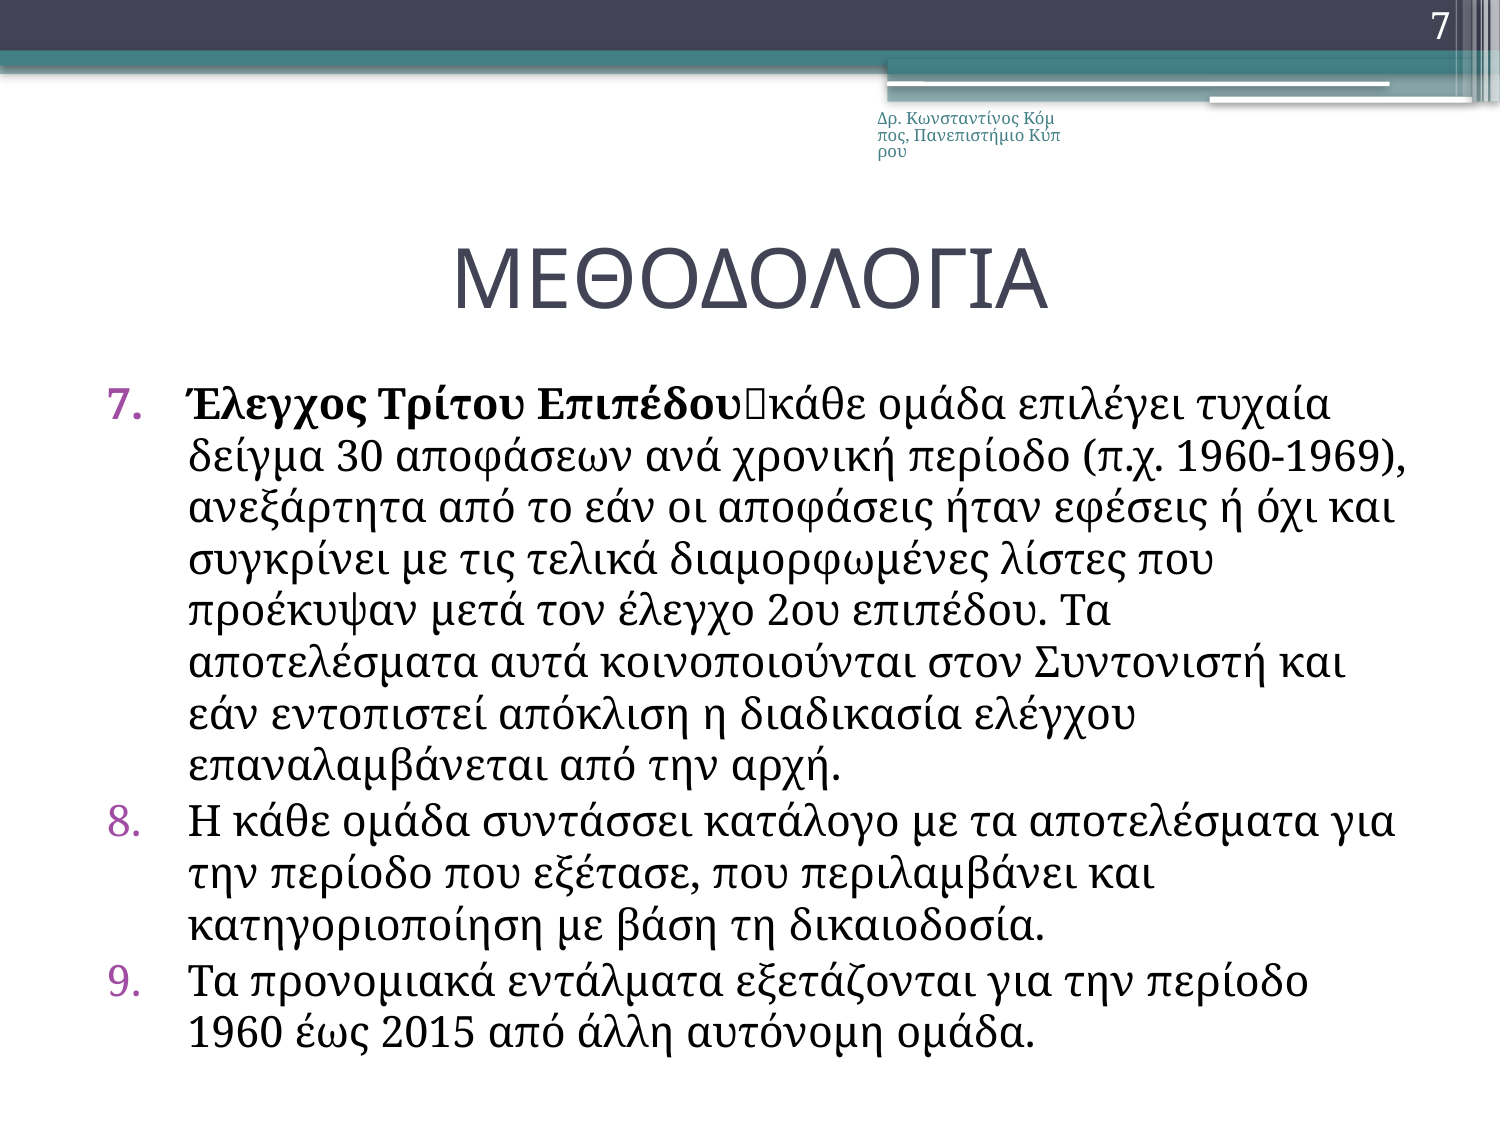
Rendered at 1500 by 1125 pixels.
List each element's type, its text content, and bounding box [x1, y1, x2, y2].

slide_number 7 [1341, 0, 1466, 61]
title ΜΕΘΟΔΟΛΟΓΙΑ [75, 187, 1425, 363]
footer Δρ. Κωνσταντίνος Κόμπος, Πανεπιστήμιο Κύπρου [862, 100, 1080, 176]
list Έλεγχος Τρίτου Επιπέδουκάθε ομάδα επιλέγει τυχαία δείγμα 30 αποφάσεων ανά χρονική περίοδο (π.χ. 1960-1969), ανεξάρτητα από το εάν οι αποφάσεις ήταν εφέσεις ή όχι και συγκρίνει με τις τελικά διαμορφωμένες λίστες που προέκυψαν μετά τον έλεγχο 2ου επιπέδου. Τα αποτελέσματα αυτά κοινοποιούνται στον Συντονιστή και εάν εντοπιστεί απόκλιση η διαδικασία ελέγχου επαναλαμβάνεται από την αρχή. Η κάθε ομάδα συντάσσει κατάλογο με τα αποτελέσματα για την περίοδο που εξέτασε, που περιλαμβάνει και κατηγοριοποίηση με βάση τη δικαιοδοσία. Τα προνομιακά εντάλματα εξετάζονται για την περίοδο 1960 έως 2015 από άλλη αυτόνομη ομάδα. [75, 368, 1425, 1079]
